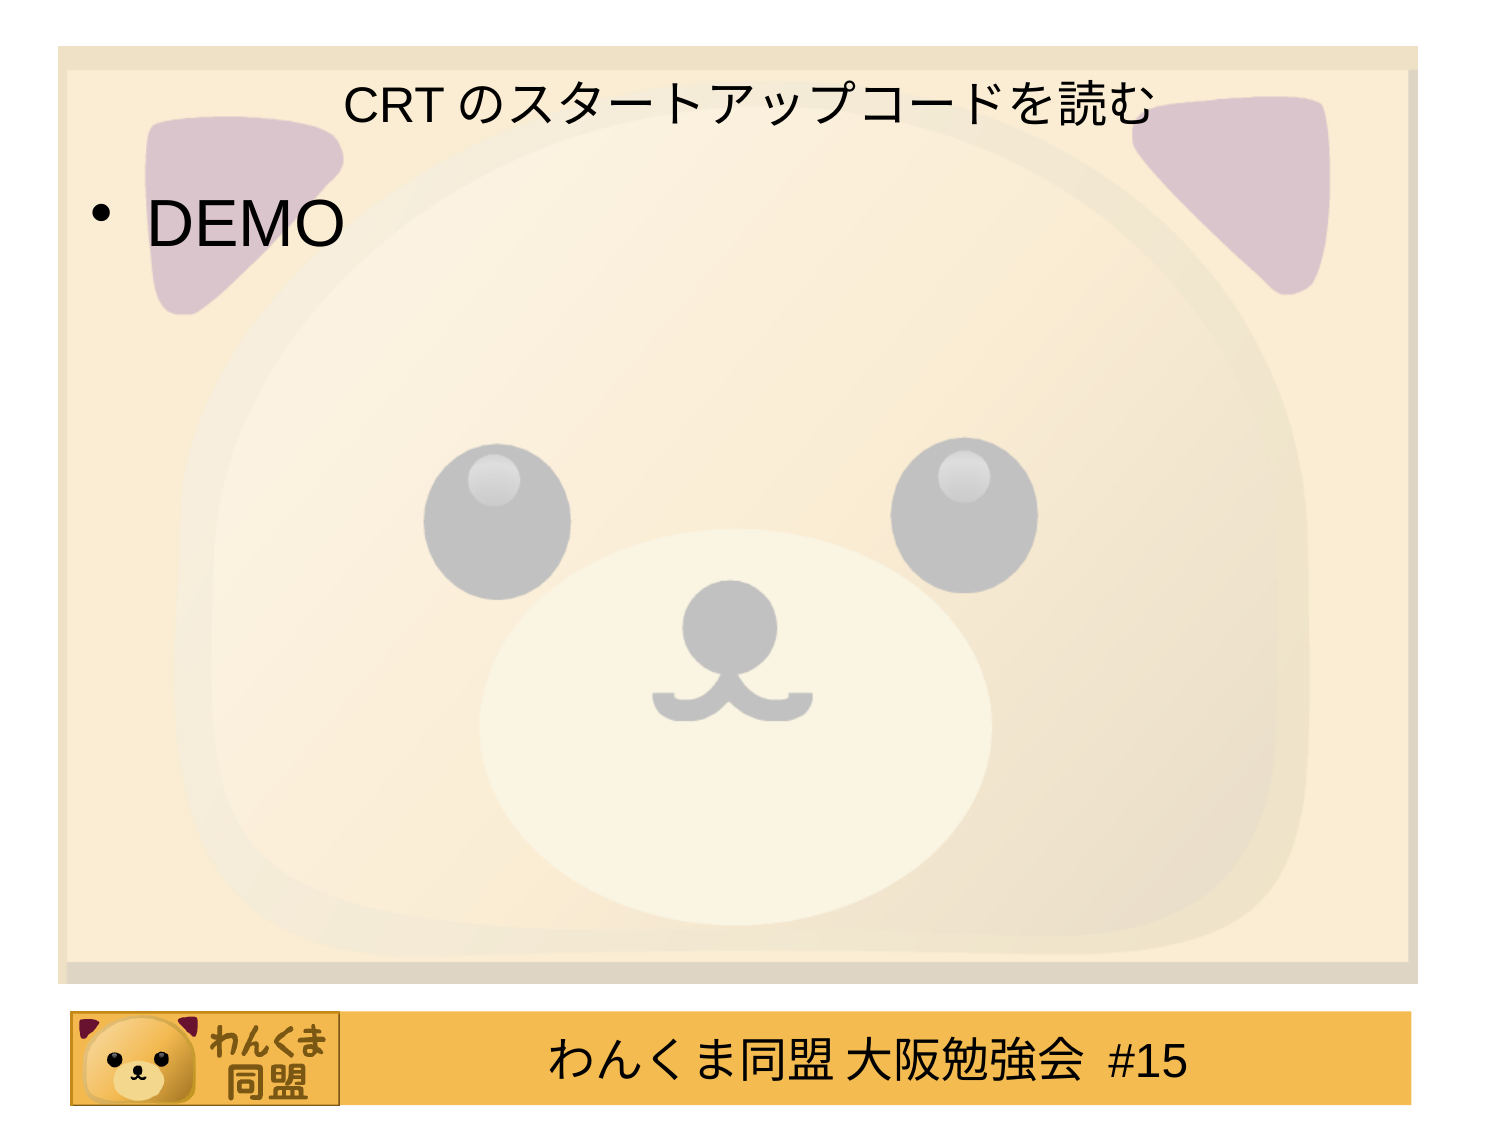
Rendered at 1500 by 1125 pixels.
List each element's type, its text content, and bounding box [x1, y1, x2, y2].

picture [70, 1011, 340, 1106]
list DEMO [74, 172, 1426, 1006]
title CRTのスタートアップコードを読む [74, 44, 1426, 162]
picture [58, 46, 1418, 984]
